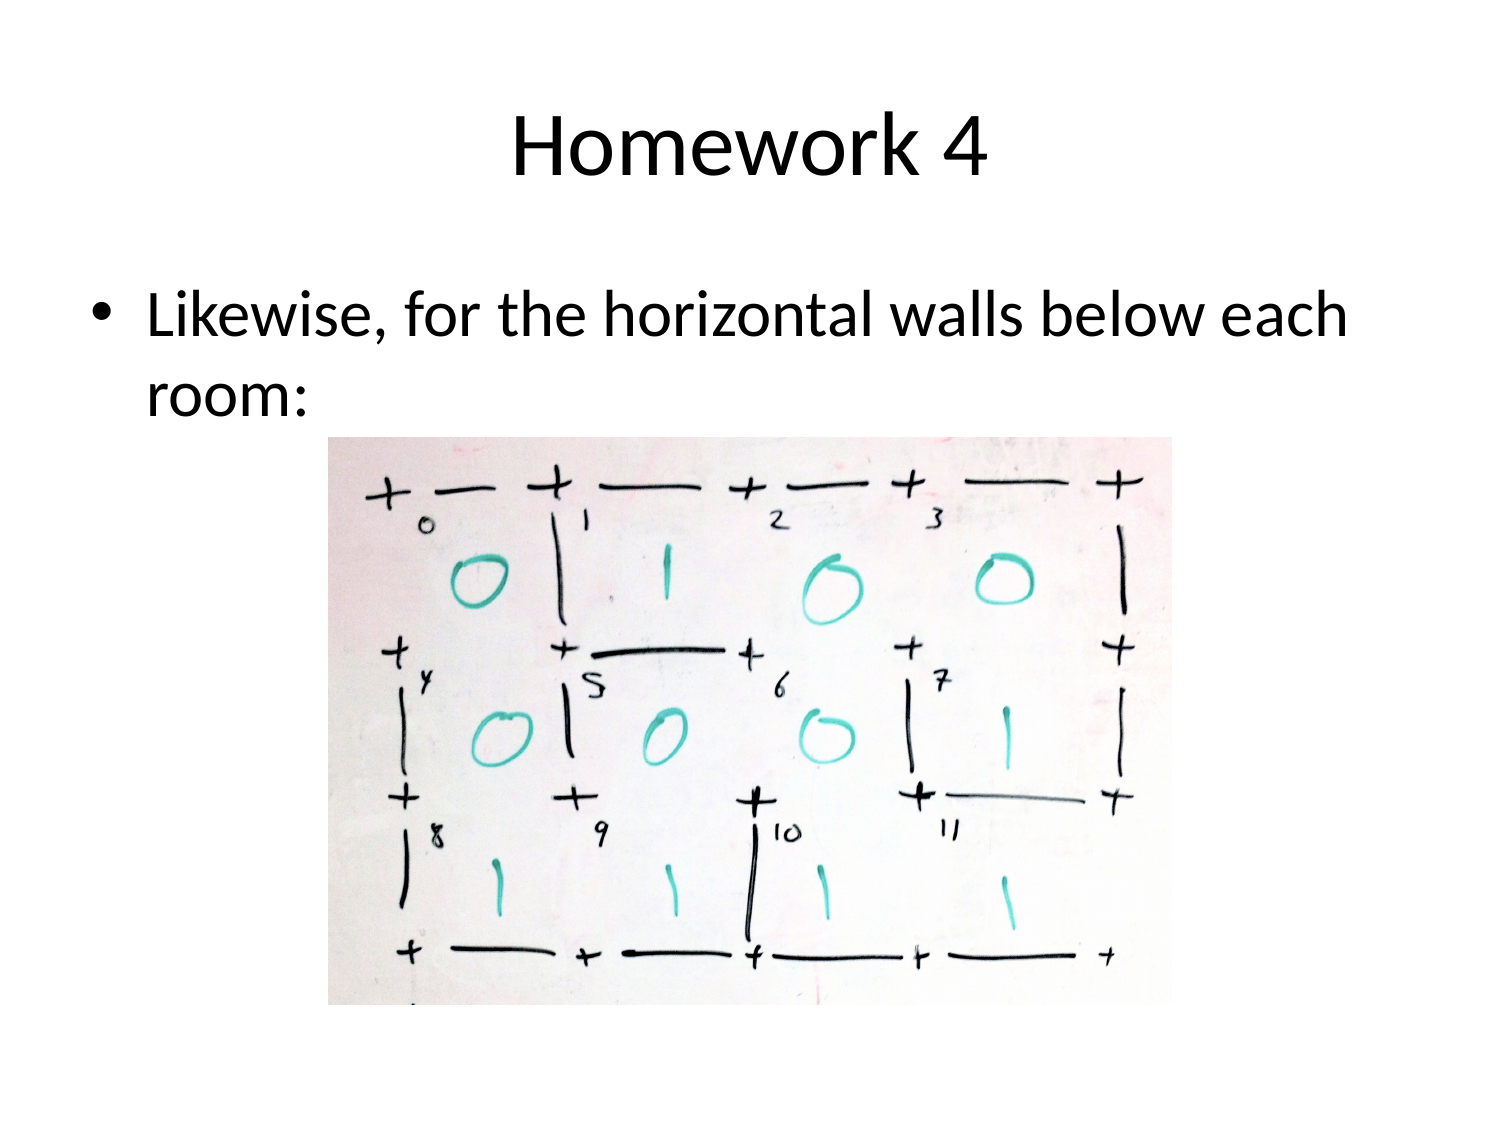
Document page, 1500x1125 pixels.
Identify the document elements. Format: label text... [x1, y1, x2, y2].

list Likewise, for the horizontal walls below each room: [75, 262, 1425, 1005]
title Homework 4 [75, 45, 1425, 233]
picture [328, 437, 1172, 1006]
